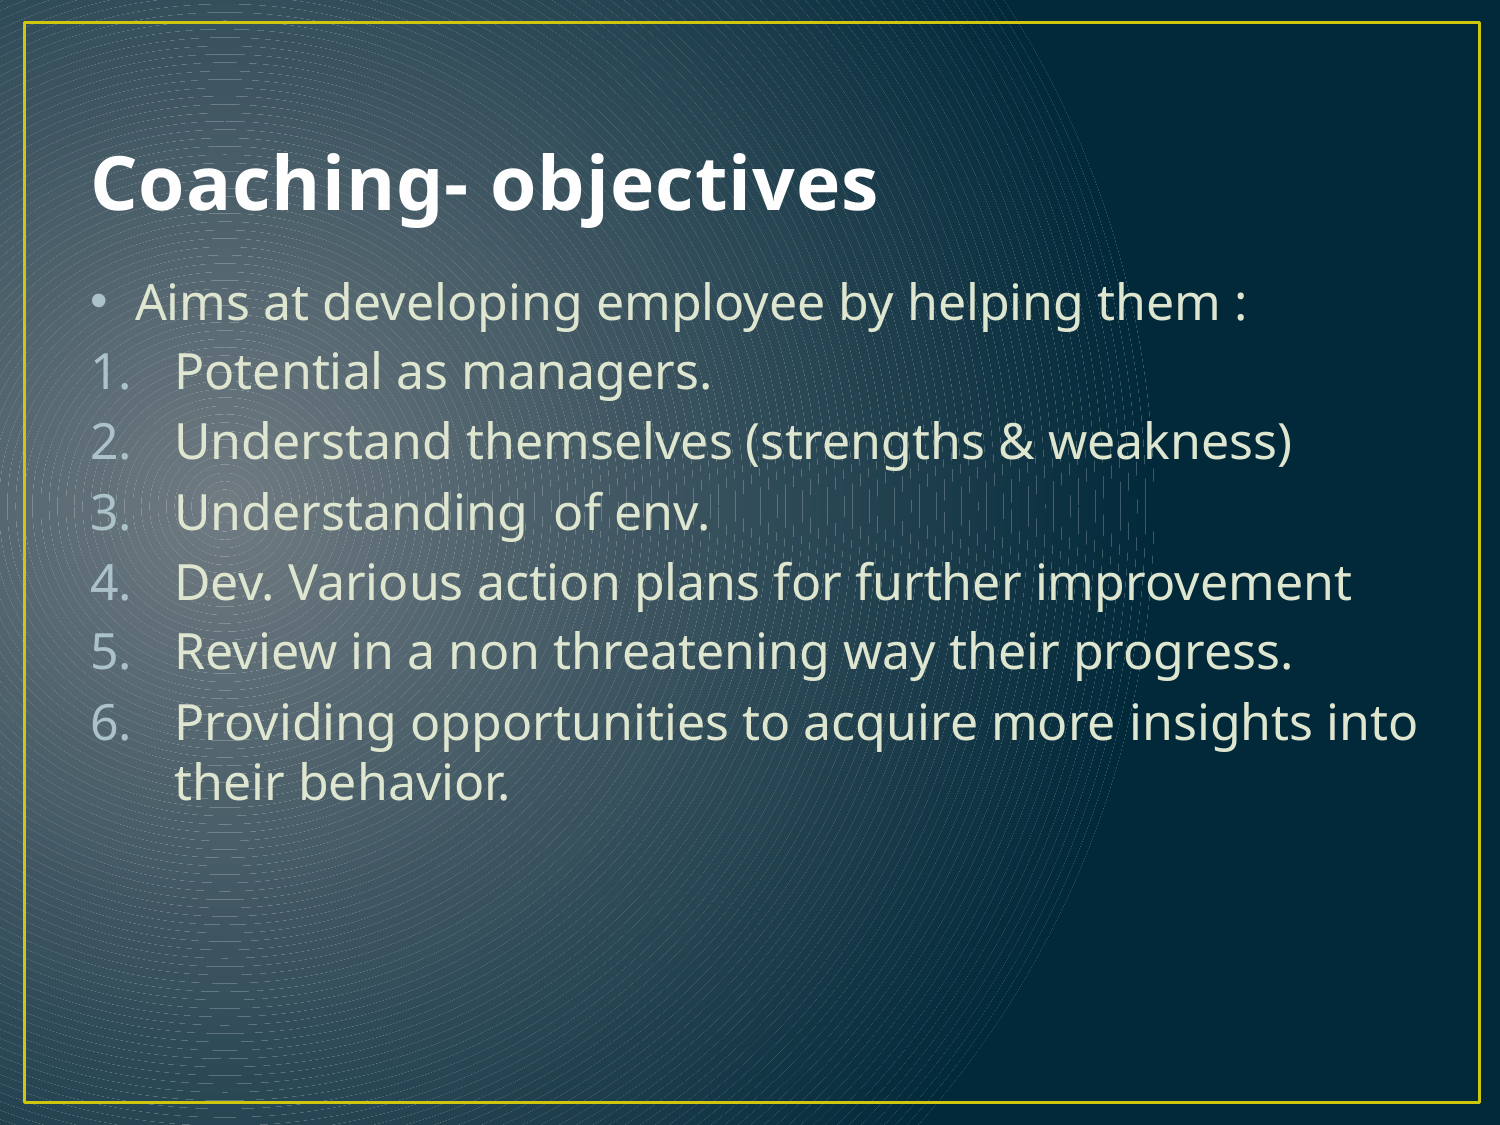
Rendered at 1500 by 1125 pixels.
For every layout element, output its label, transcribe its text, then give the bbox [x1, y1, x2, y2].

title Coaching- objectives [75, 45, 1425, 233]
list Aims at developing employee by helping them : Potential as managers. Understand themselves (strengths & weakness) Understanding of env. Dev. Various action plans for further improvement Review in a non threatening way their progress. Providing opportunities to acquire more insights into their behavior. [75, 262, 1450, 1005]
